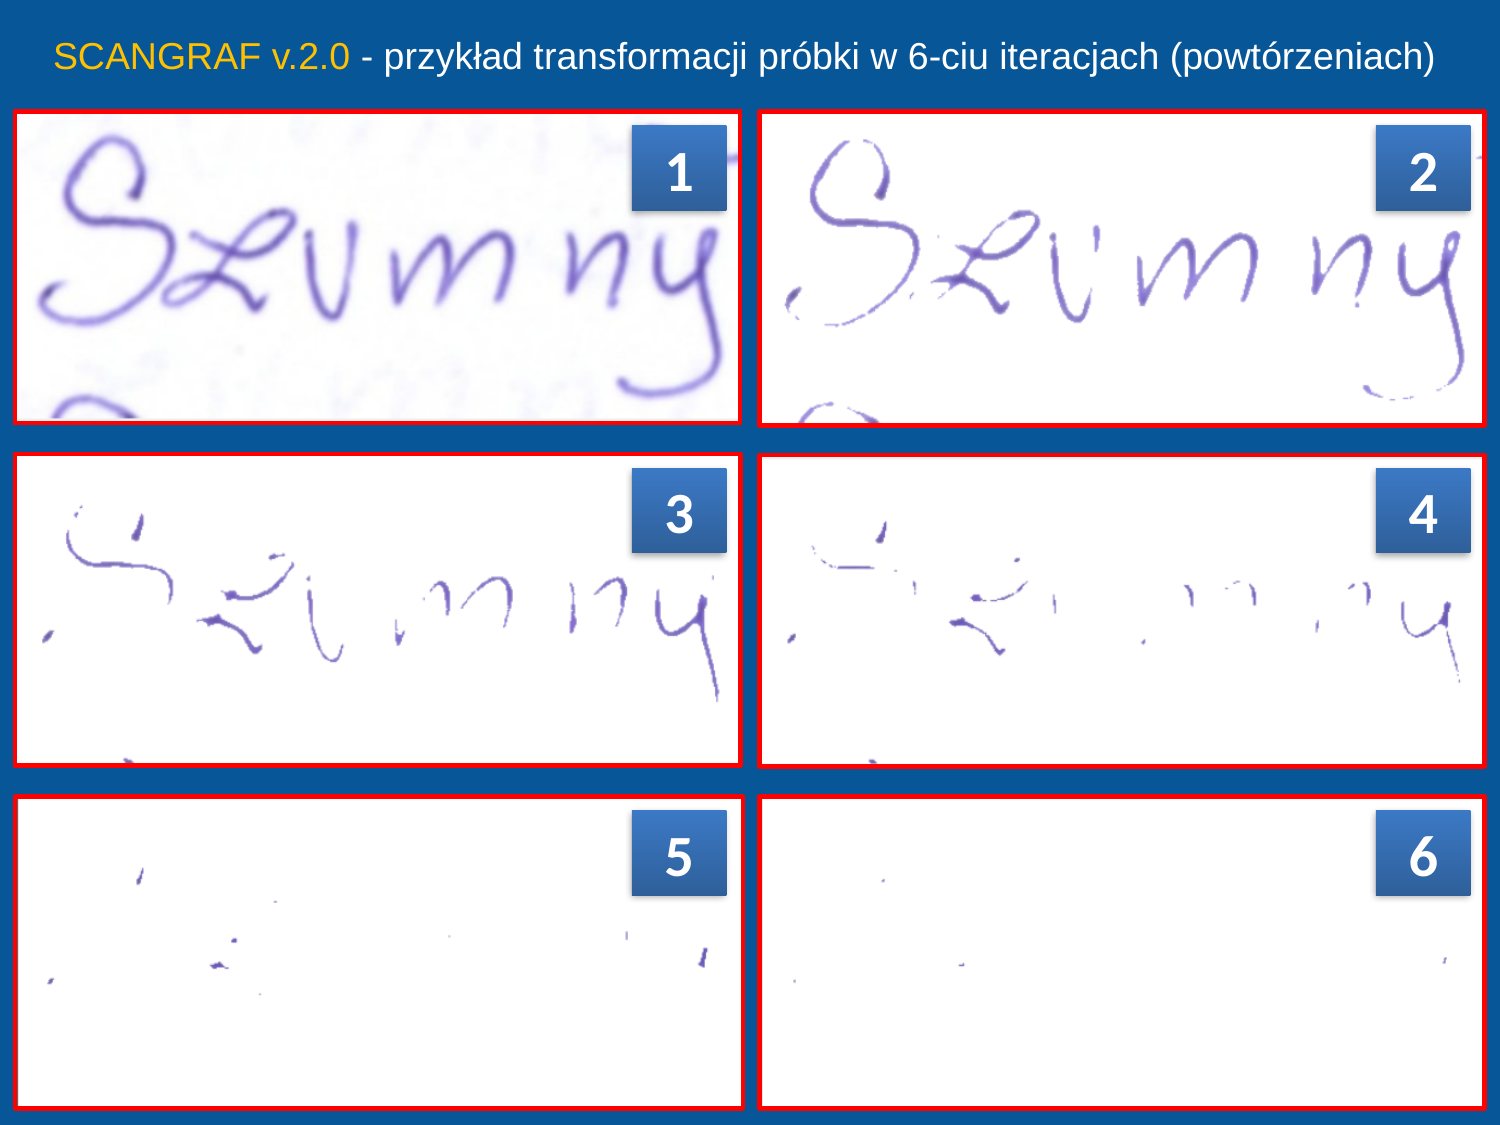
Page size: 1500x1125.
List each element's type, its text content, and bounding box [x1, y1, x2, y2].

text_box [17, 113, 738, 421]
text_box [761, 456, 1483, 765]
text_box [761, 113, 1483, 424]
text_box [761, 798, 1483, 1107]
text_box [17, 455, 739, 764]
text_box SCANGRAF v.2.0 - przykład transformacji próbki w 6-ciu iteracjach (powtórzeniach) [38, 24, 1462, 130]
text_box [17, 798, 741, 1107]
